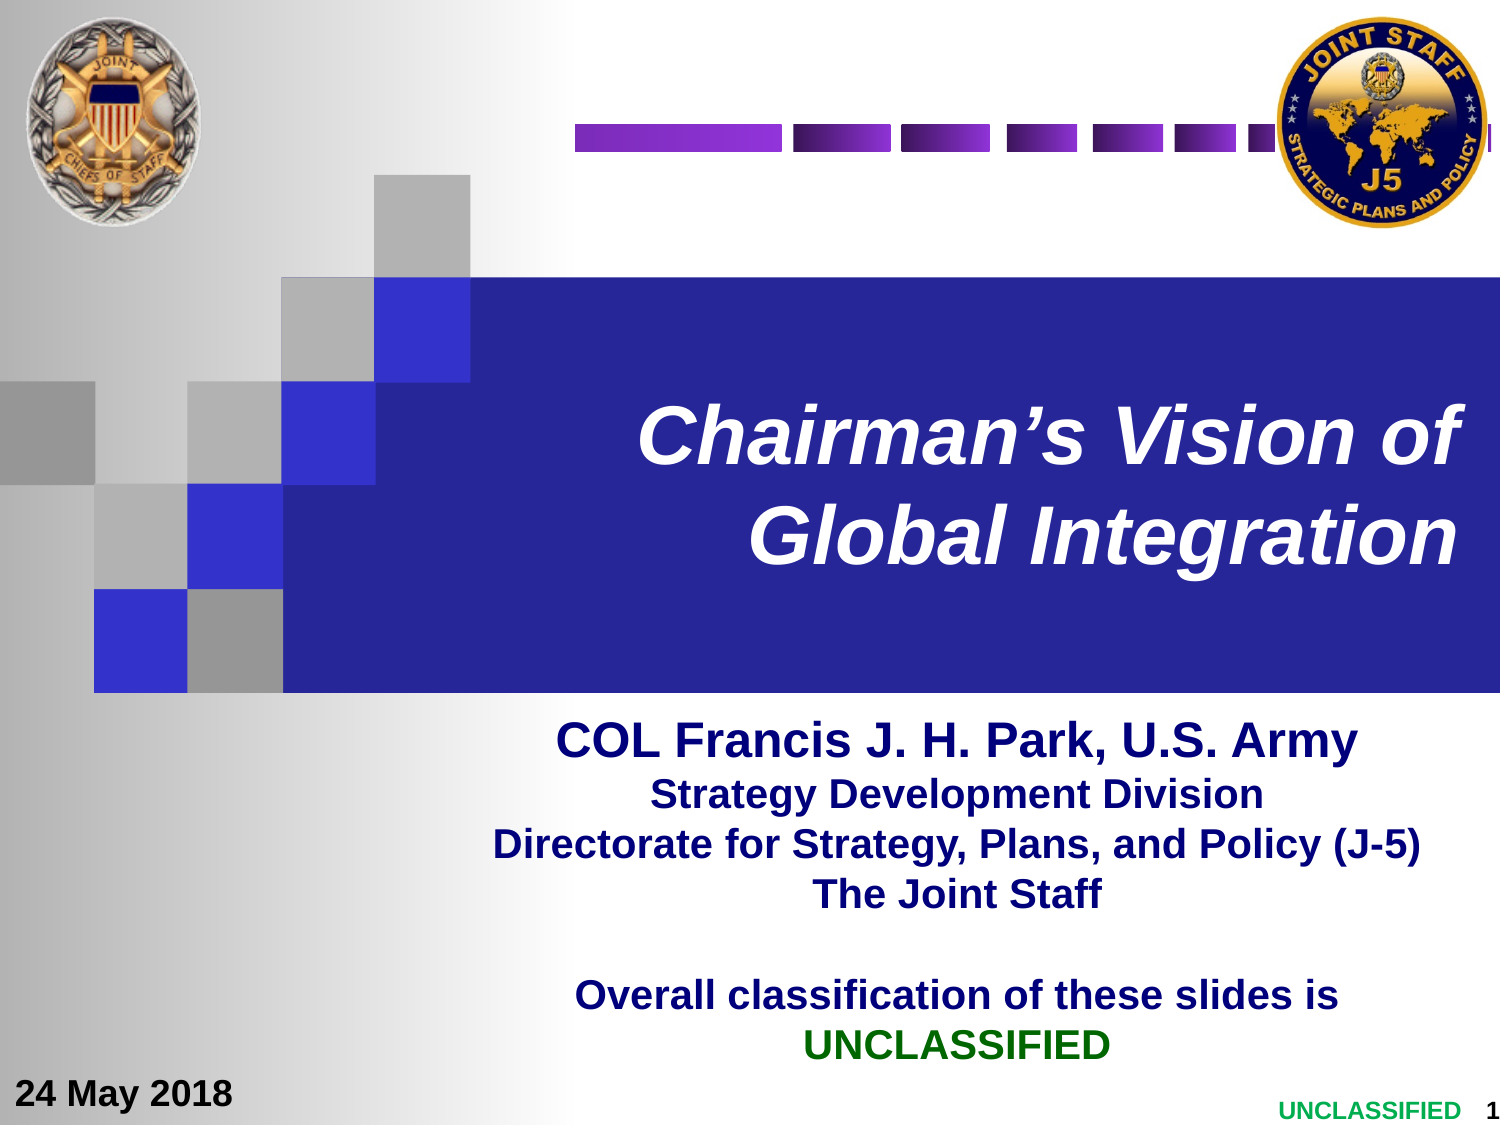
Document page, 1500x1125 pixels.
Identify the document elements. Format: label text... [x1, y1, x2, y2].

picture [1274, 15, 1488, 229]
text_box UNCLASSIFIED [1187, 1095, 1462, 1125]
title Chairman’s Vision of Global Integration [487, 299, 1475, 663]
text_box COL Francis J. H. Park, U.S. Army Strategy Development Division Directorate for Strategy, Plans, and Policy (J-5) The Joint Staff Overall classification of these slides is UNCLASSIFIED [457, 699, 1458, 1075]
text_box 24 May 2018 [0, 1061, 650, 1121]
slide_number 1 [1149, 1050, 1500, 1125]
picture [0, 0, 227, 245]
